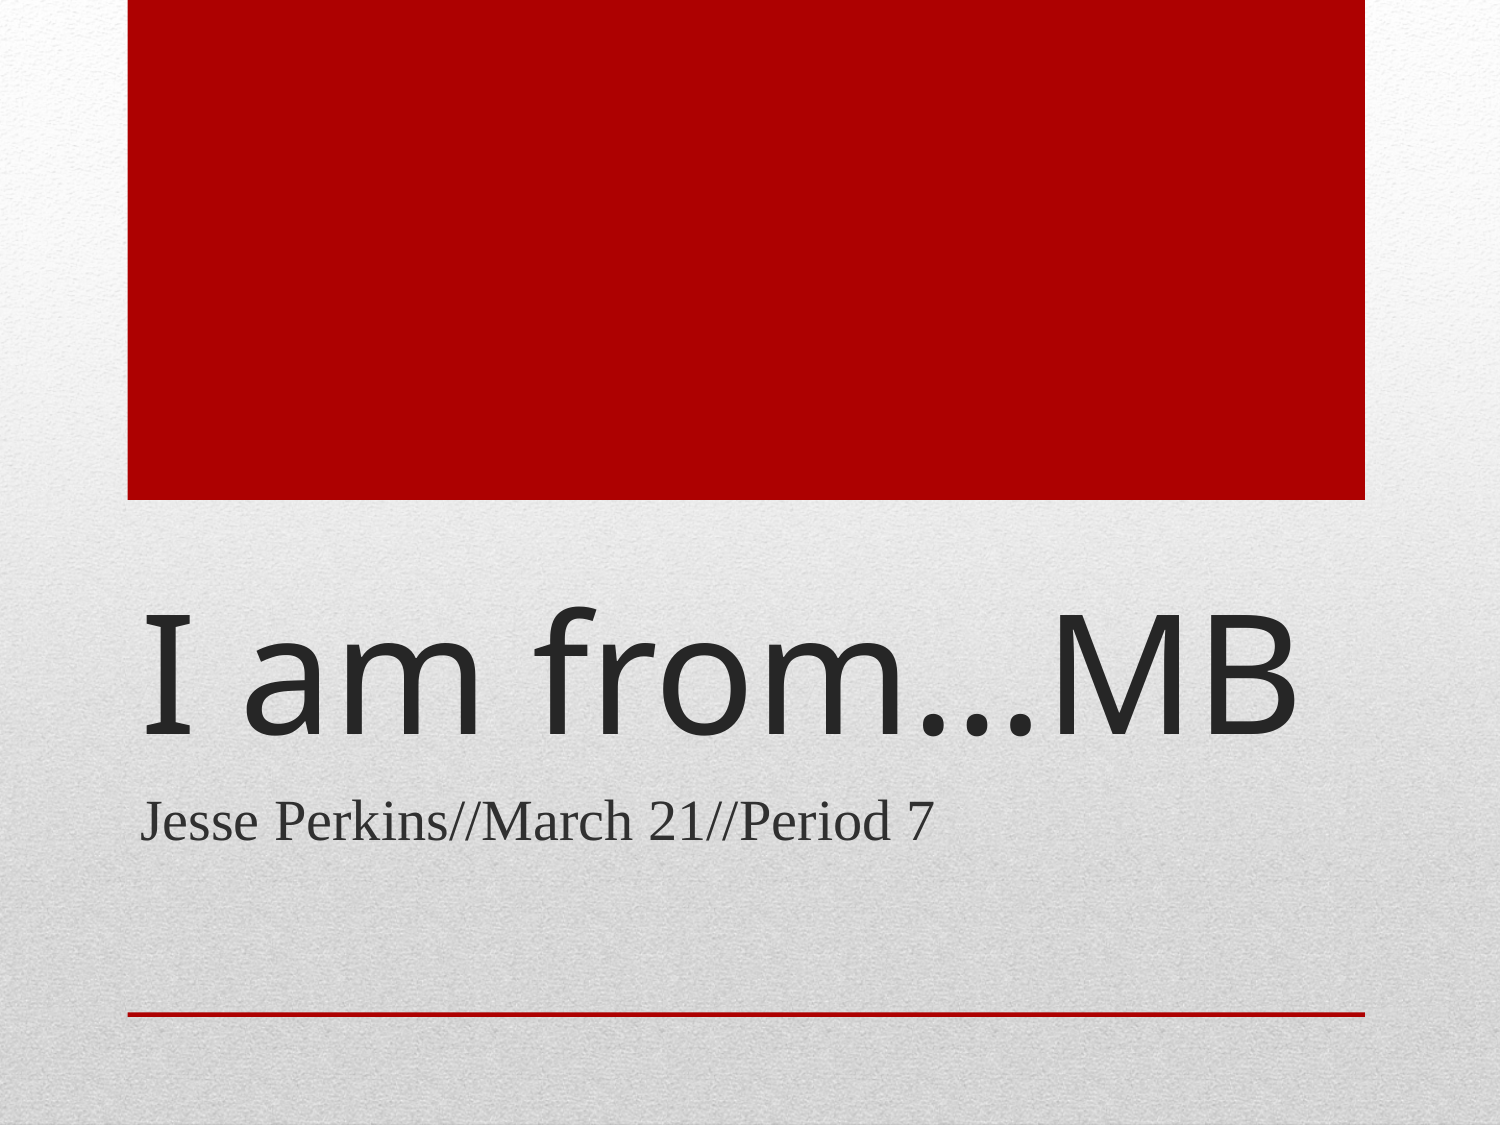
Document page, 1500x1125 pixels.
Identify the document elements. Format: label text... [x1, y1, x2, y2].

title I am from…MB [125, 525, 1363, 775]
subtitle Jesse Perkins//March 21//Period 7 [125, 774, 1250, 938]
